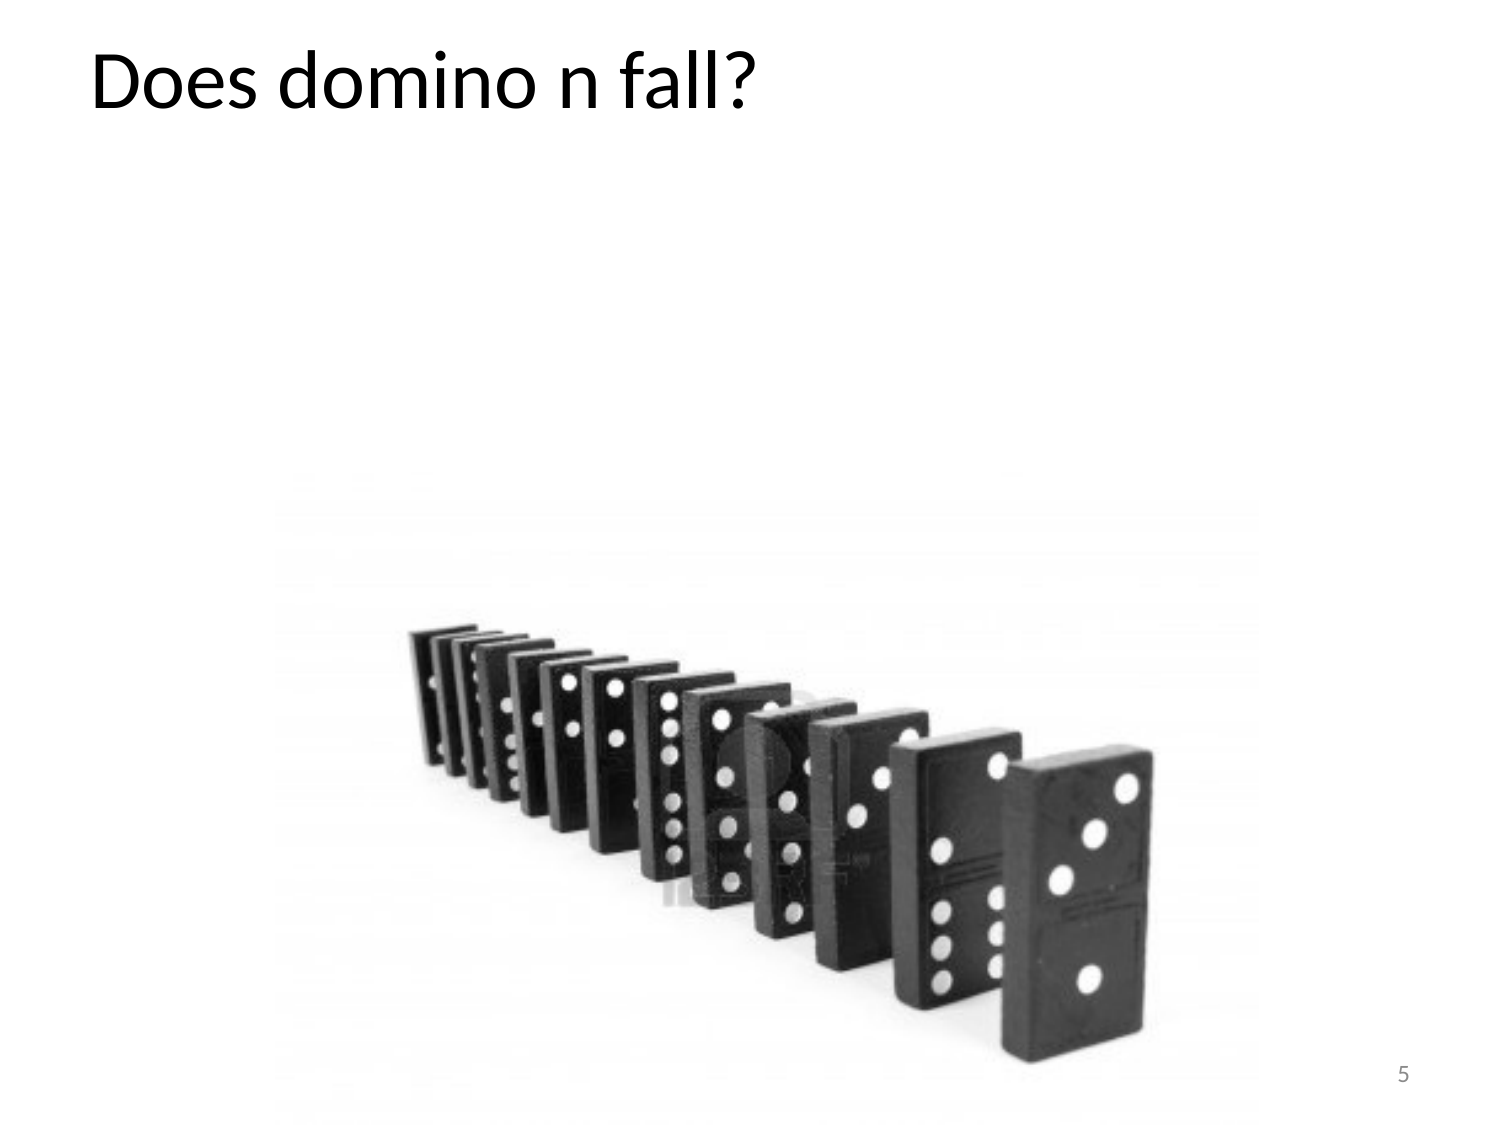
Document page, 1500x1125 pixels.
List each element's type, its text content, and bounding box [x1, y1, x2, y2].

picture [274, 471, 1259, 1125]
slide_number 5 [1263, 1042, 1425, 1103]
title Does domino n fall? [74, 0, 1426, 151]
